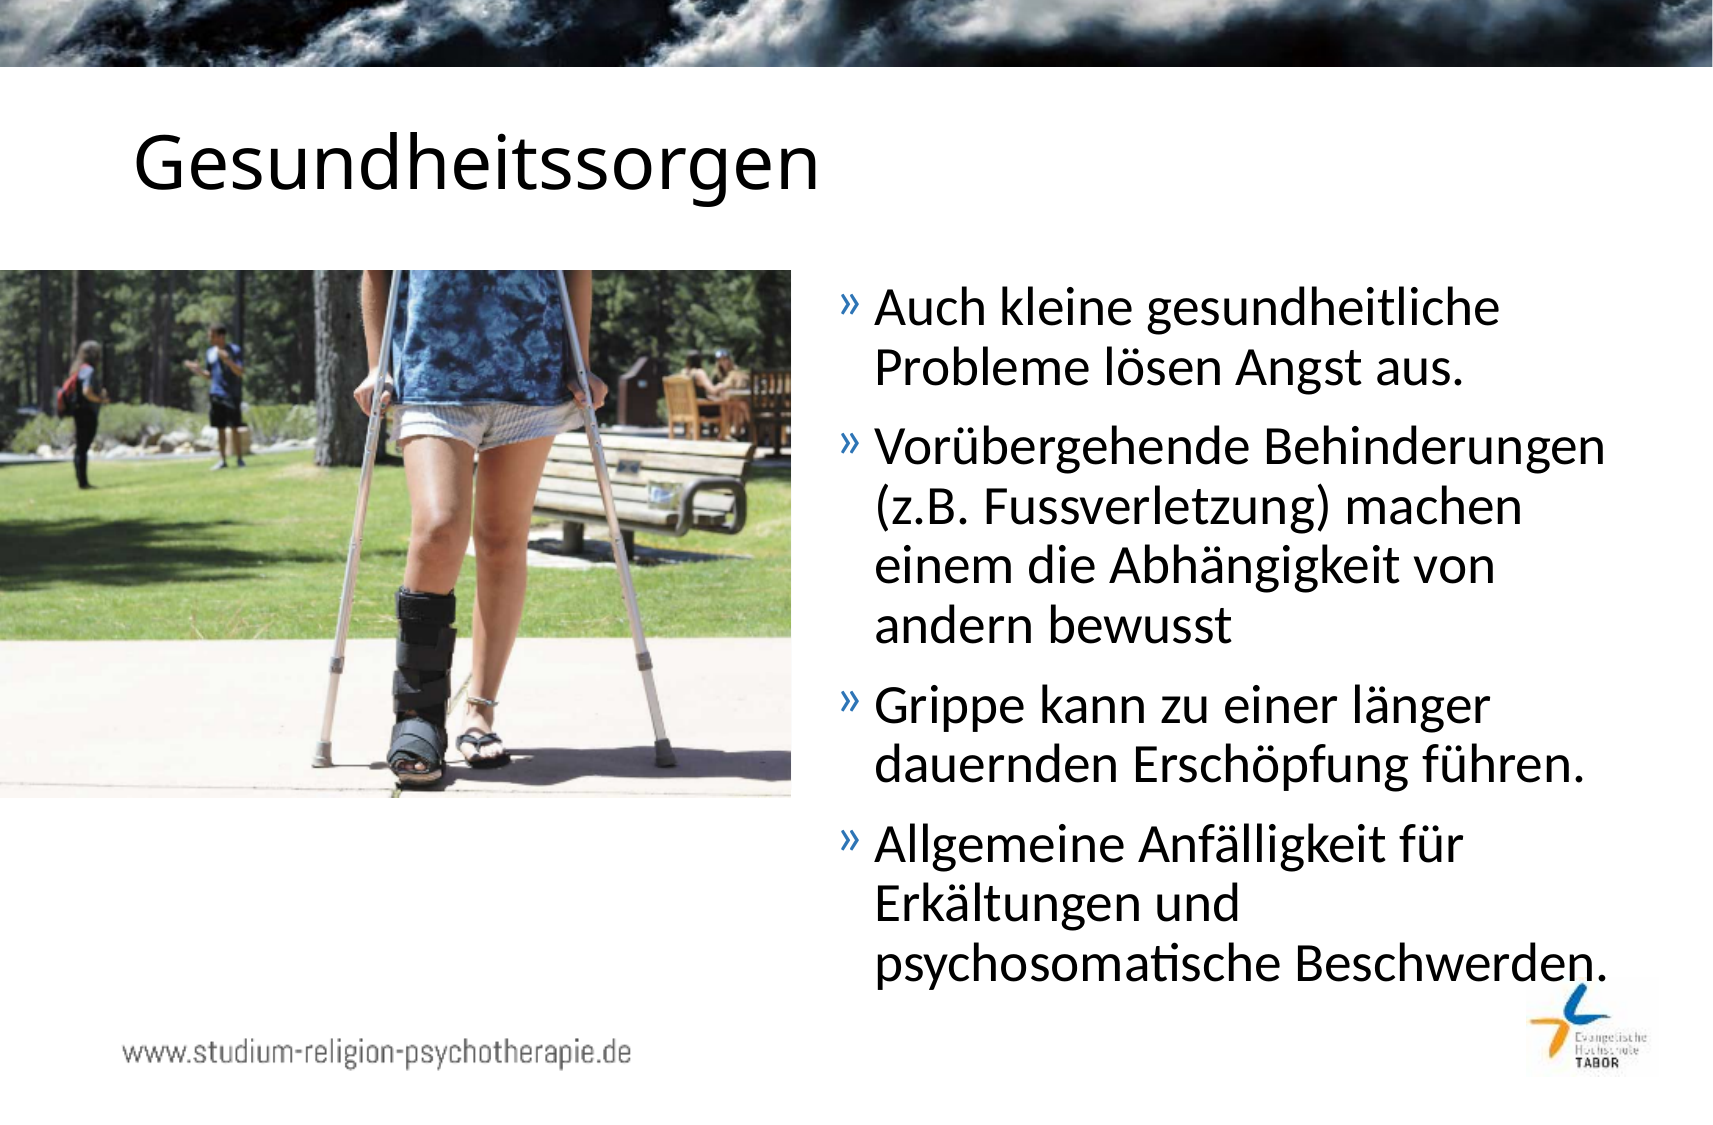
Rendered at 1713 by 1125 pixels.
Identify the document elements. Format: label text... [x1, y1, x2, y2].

title Gesundheitssorgen [117, 103, 1661, 228]
list Auch kleine gesundheitliche Probleme lösen Angst aus. Vorübergehende Behinderungen (z.B. Fussverletzung) machen einem die Abhängigkeit von andern bewusst Grippe kann zu einer länger dauernden Erschöpfung führen. Allgemeine Anfälligkeit für Erkältungen und psychosomatische Beschwerden. [820, 270, 1661, 1014]
picture [0, 270, 791, 798]
picture [117, 1034, 635, 1074]
picture [1526, 1014, 1659, 1077]
picture [0, 0, 1713, 67]
